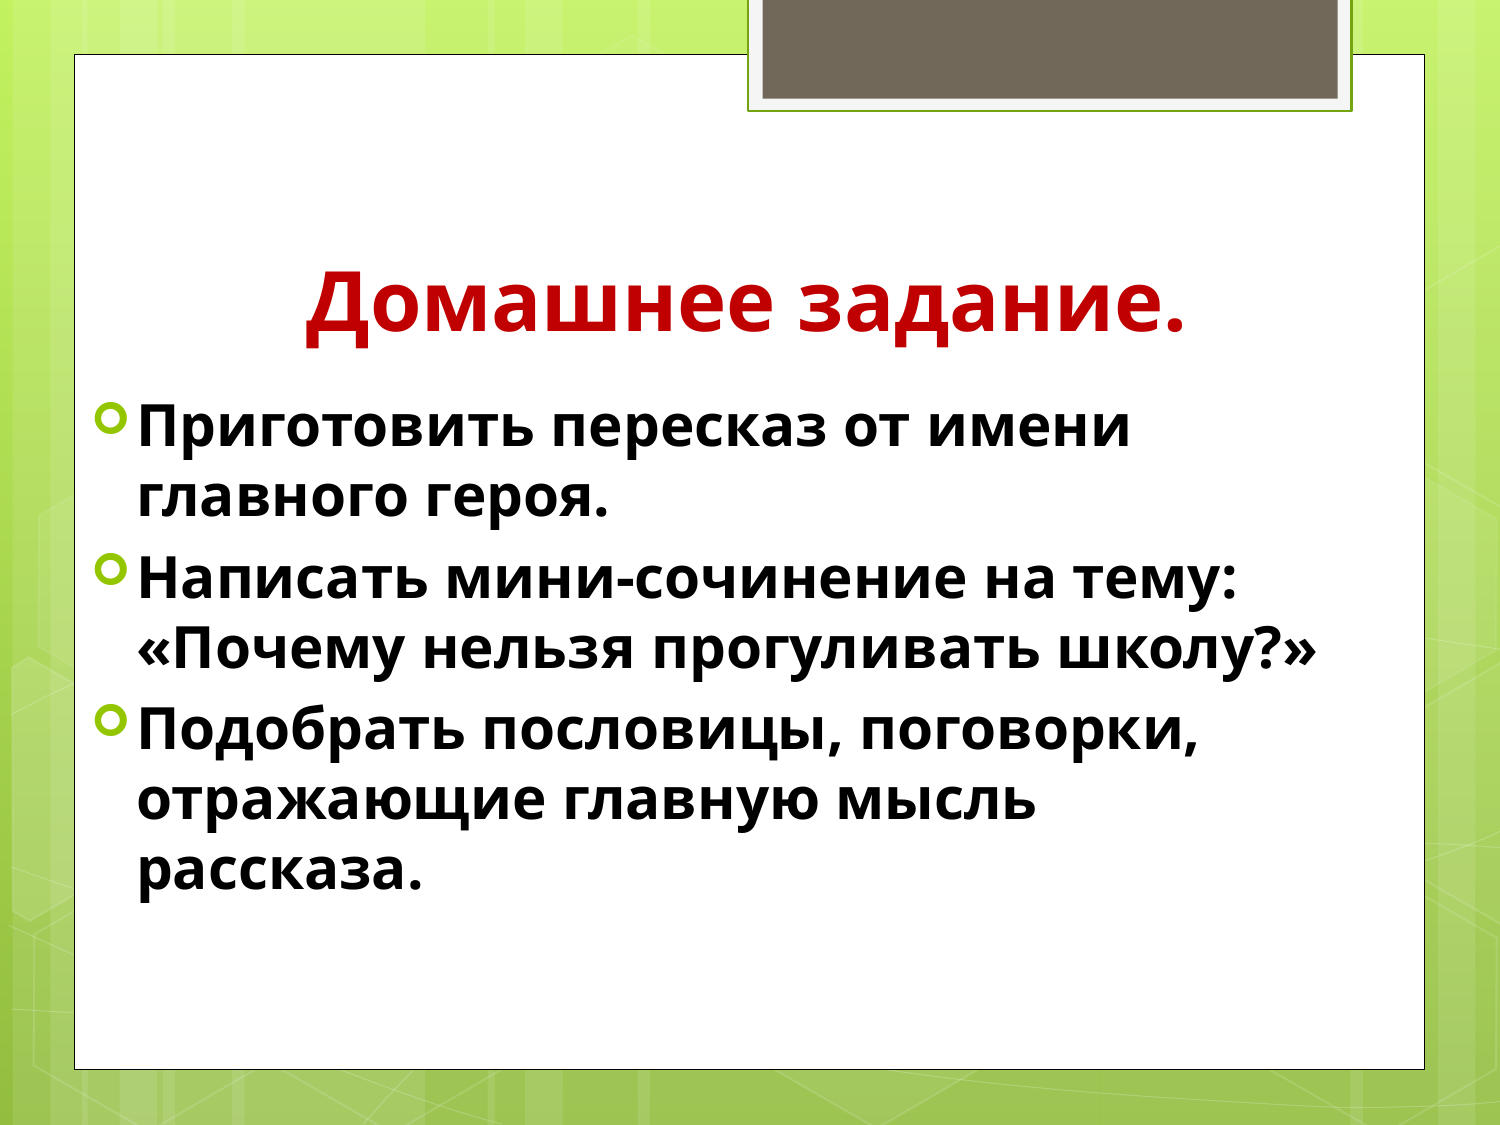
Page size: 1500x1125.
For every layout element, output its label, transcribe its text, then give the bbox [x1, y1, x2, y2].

list Приготовить пересказ от имени главного героя. Написать мини-сочинение на тему: «Почему нельзя прогуливать школу?» Подобрать пословицы, поговорки, отражающие главную мысль рассказа. [64, 381, 1353, 1024]
title Домашнее задание. [171, 168, 1324, 357]
